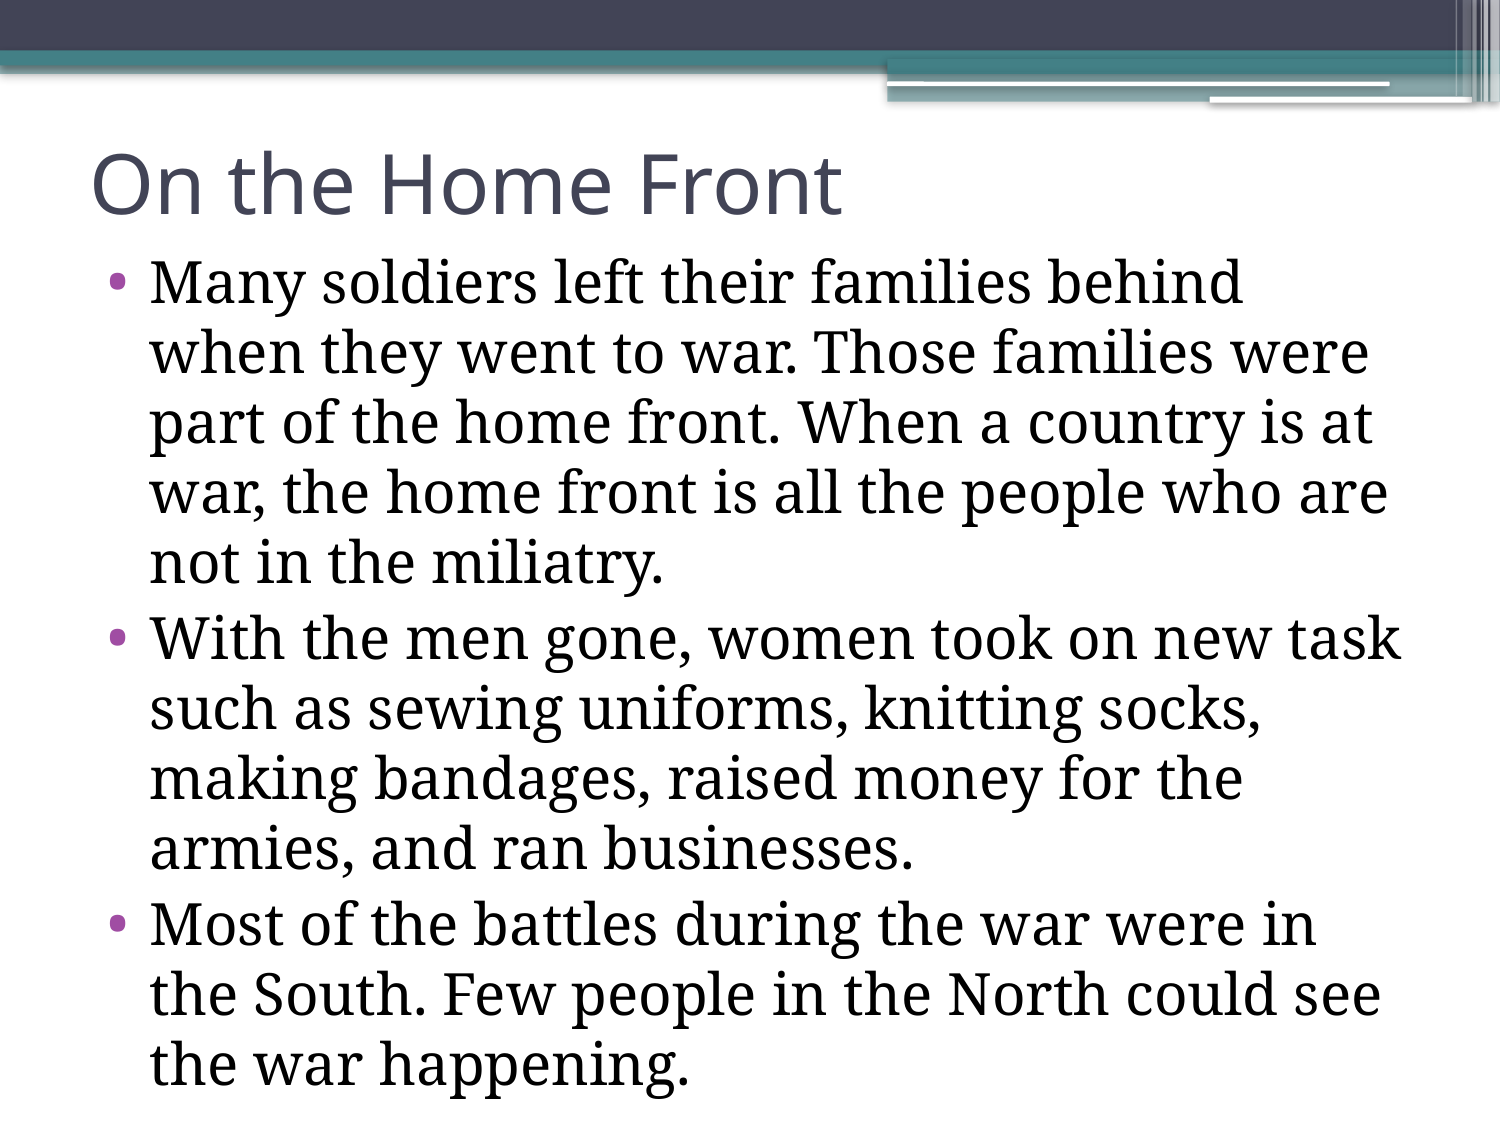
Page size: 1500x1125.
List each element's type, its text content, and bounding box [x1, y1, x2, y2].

title On the Home Front [75, 99, 1425, 237]
list Many soldiers left their families behind when they went to war. Those families were part of the home front. When a country is at war, the home front is all the people who are not in the miliatry. With the men gone, women took on new task such as sewing uniforms, knitting socks, making bandages, raised money for the armies, and ran businesses. Most of the battles during the war were in the South. Few people in the North could see the war happening. [75, 237, 1425, 1079]
